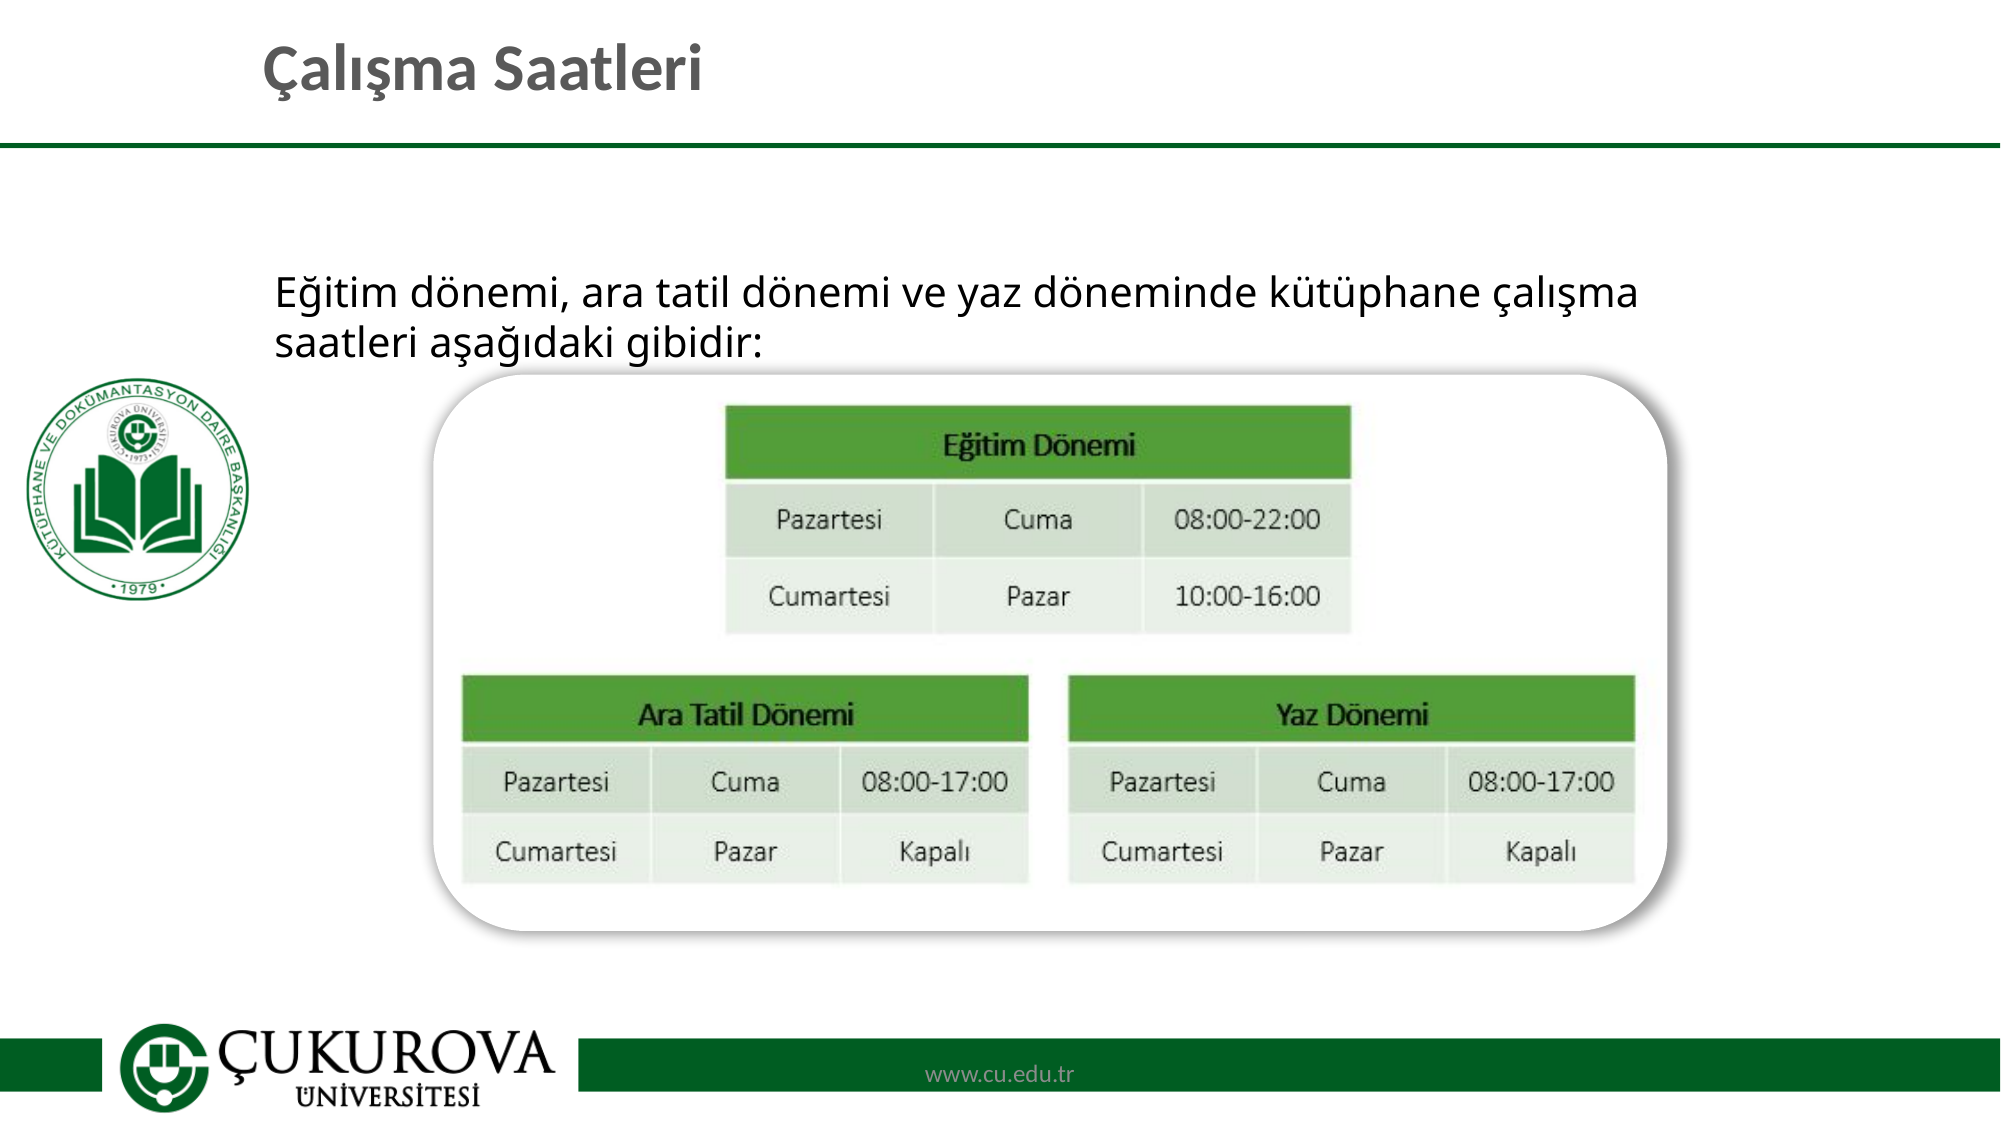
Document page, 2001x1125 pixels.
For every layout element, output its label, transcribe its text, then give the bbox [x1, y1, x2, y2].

picture [0, 0, 2001, 1125]
text_box Eğitim dönemi, ara tatil dönemi ve yaz döneminde kütüphane çalışma saatleri aşağıdaki gibidir: [259, 258, 1762, 374]
title Çalışma Saatleri [248, 22, 1852, 115]
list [433, 374, 1668, 931]
footer www.cu.edu.tr [662, 1042, 1338, 1103]
